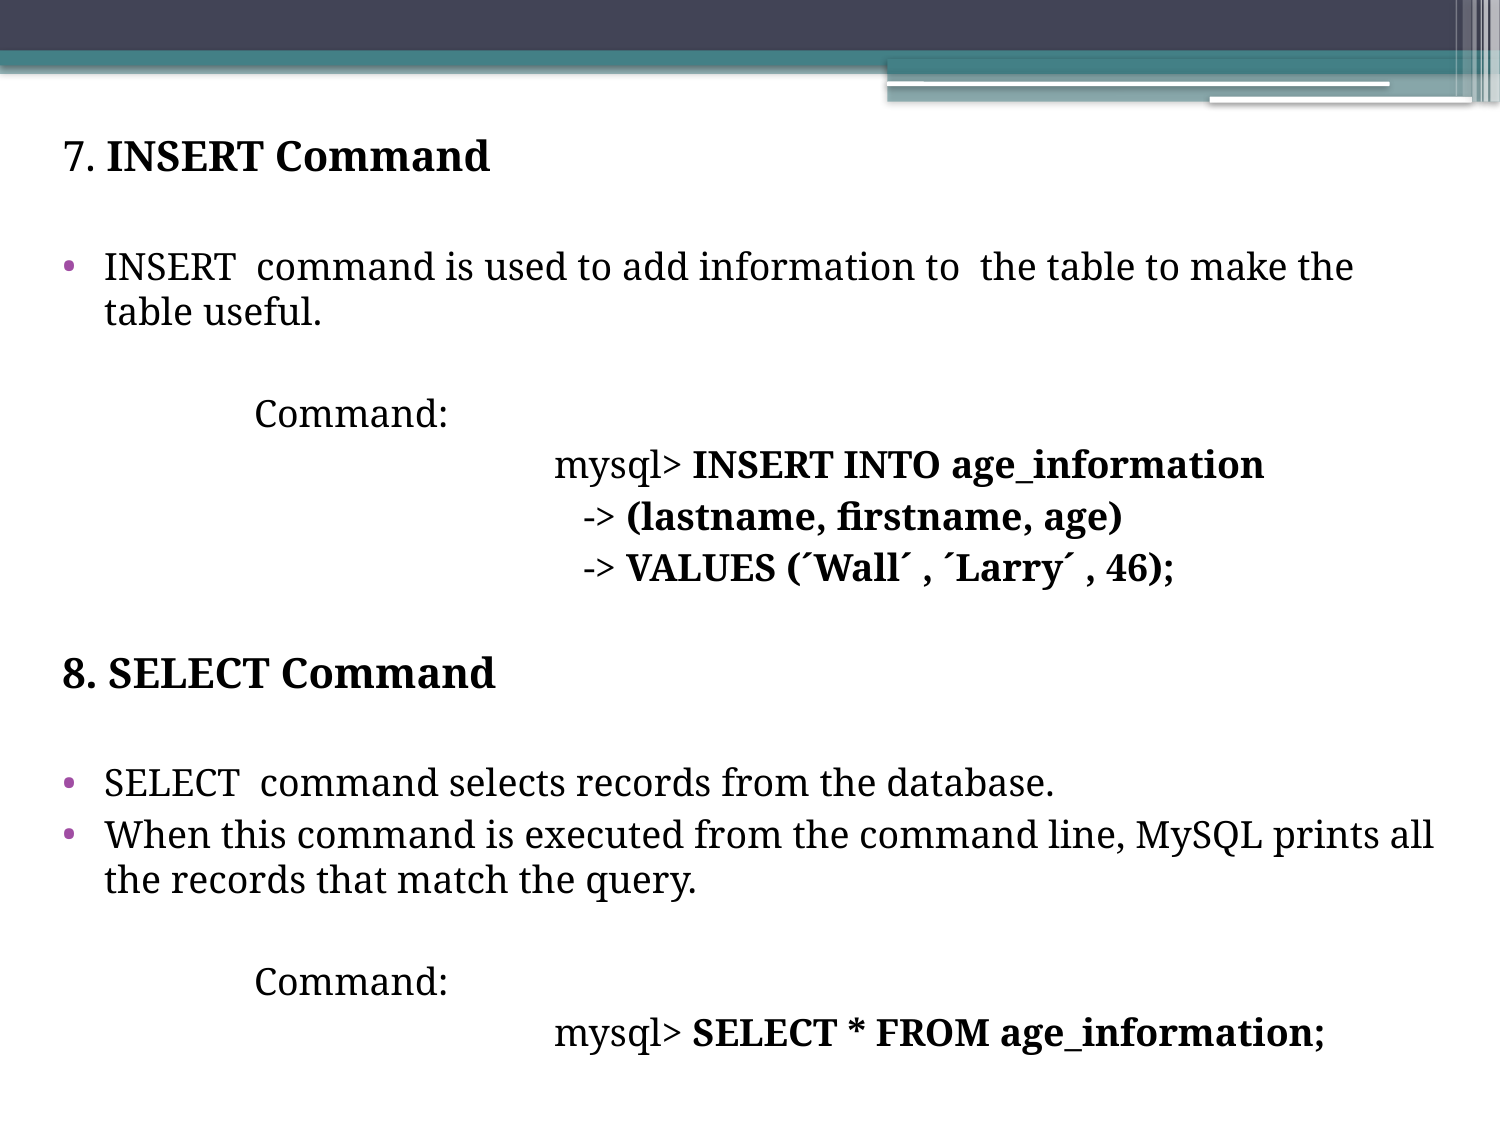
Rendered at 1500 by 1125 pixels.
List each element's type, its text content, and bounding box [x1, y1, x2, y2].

list 7. INSERT Command INSERT command is used to add information to the table to make the table useful. Command: mysql> INSERT INTO age_information -> (lastname, firstname, age) -> VALUES (´Wall´ , ´Larry´ , 46); 8. SELECT Command SELECT command selects records from the database. When this command is executed from the command line, MySQL prints all the records that match the query. Command: mysql> SELECT * FROM age_information; [29, 66, 1459, 1083]
